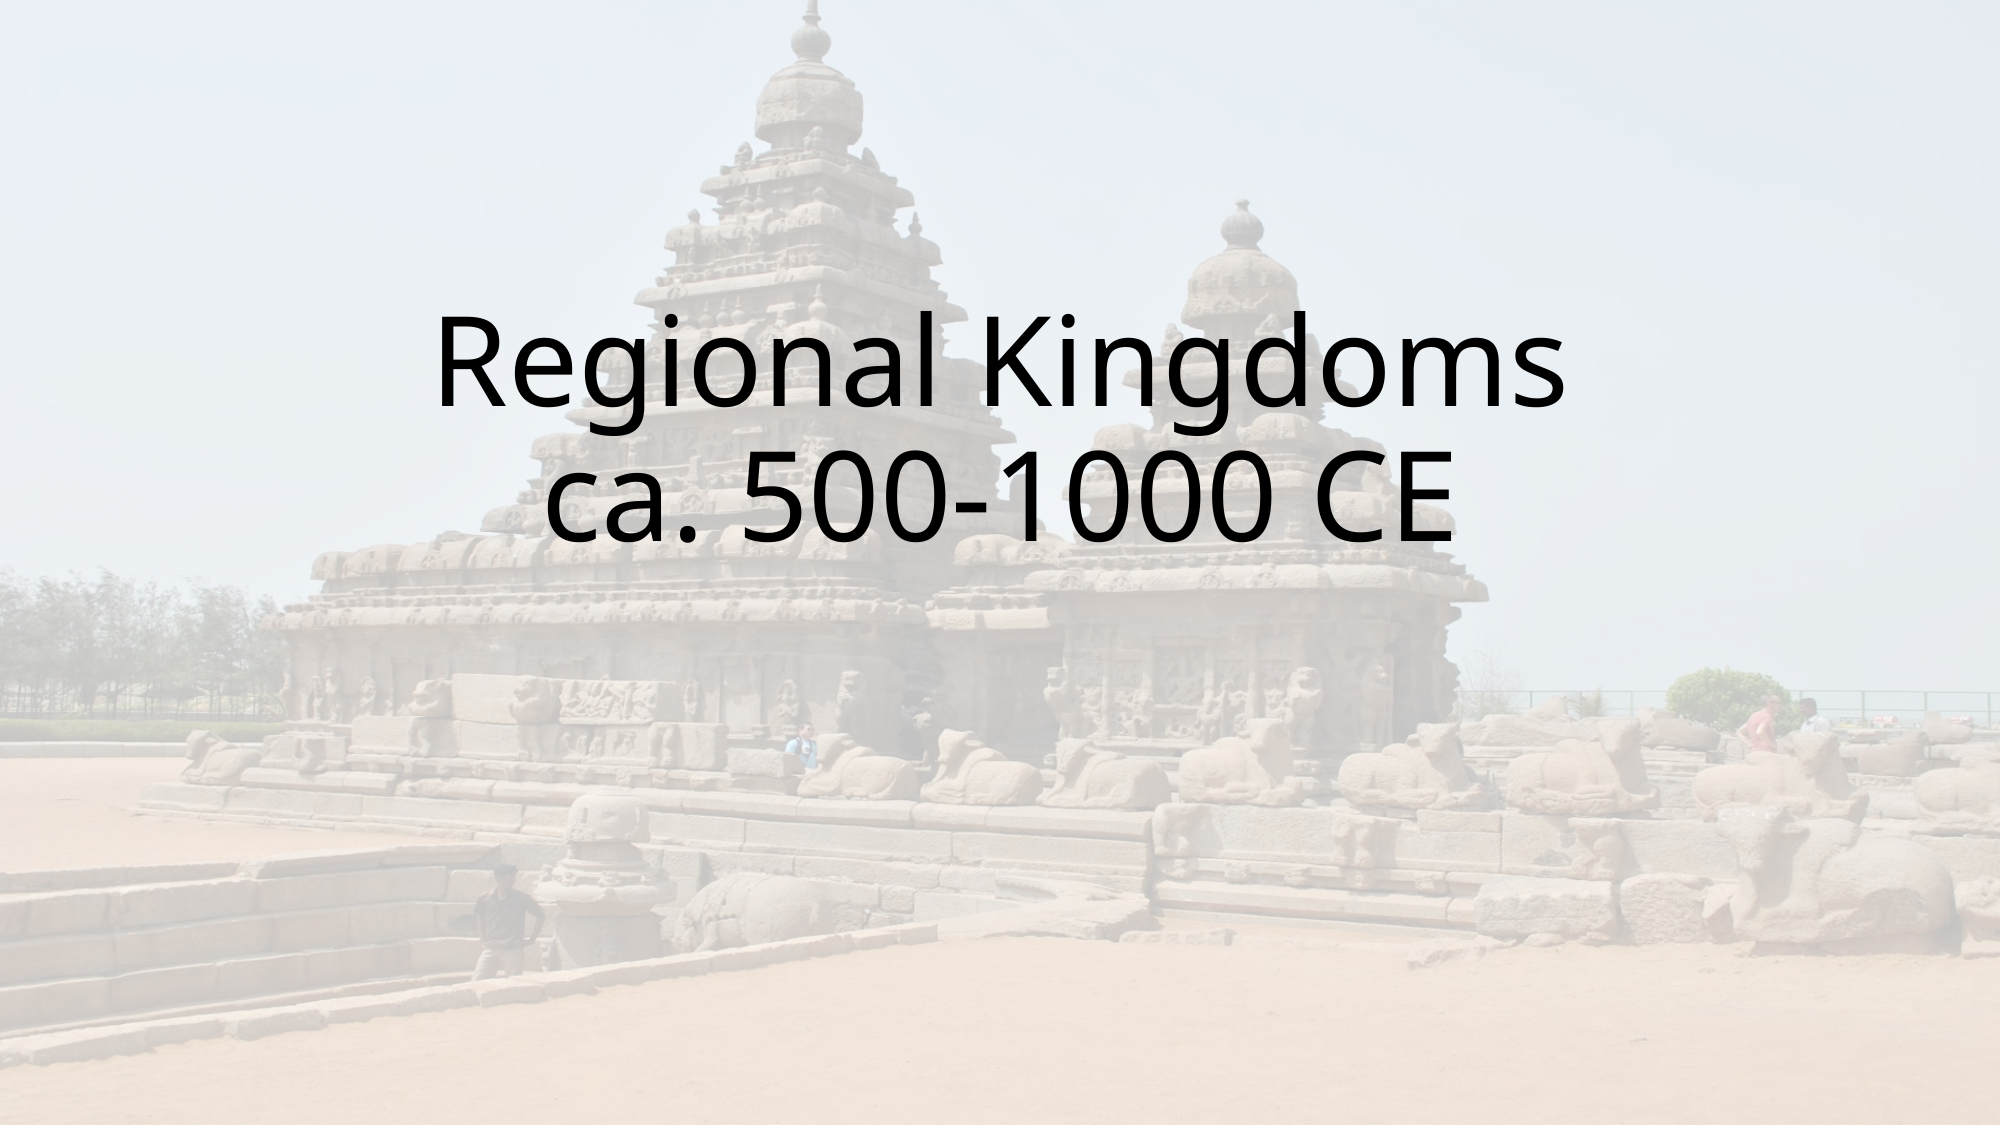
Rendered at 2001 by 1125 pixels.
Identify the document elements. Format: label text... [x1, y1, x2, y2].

title Regional Kingdoms ca. 500-1000 CE [249, 184, 1750, 576]
